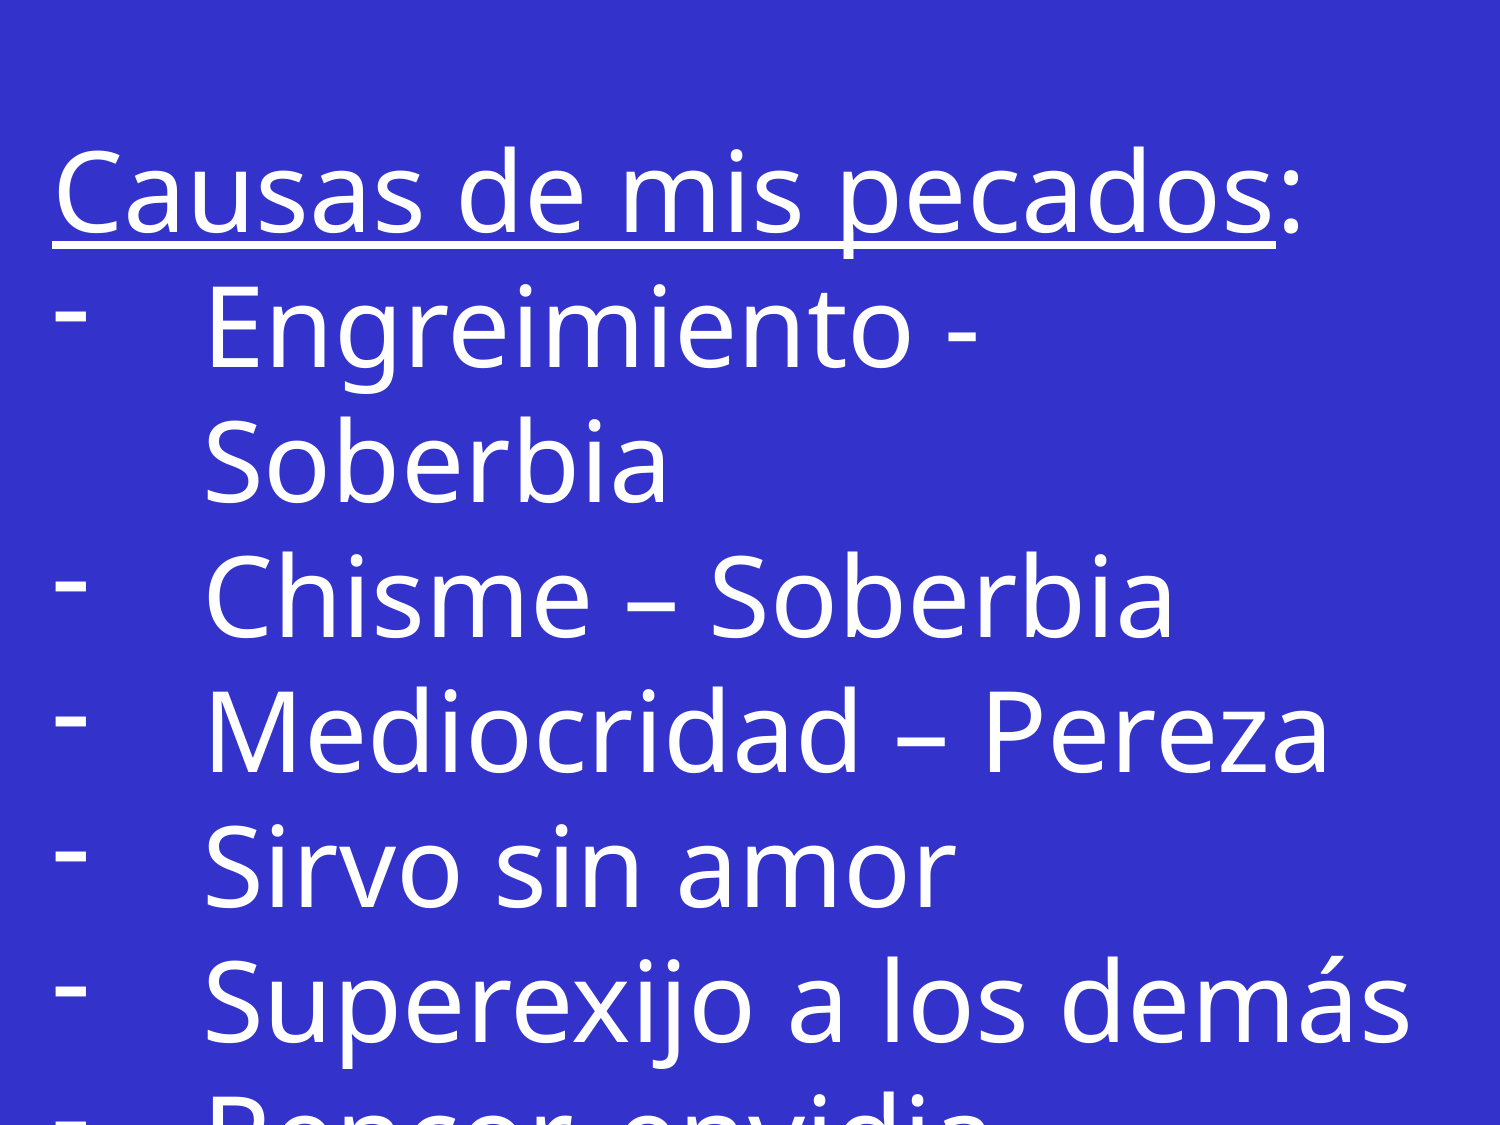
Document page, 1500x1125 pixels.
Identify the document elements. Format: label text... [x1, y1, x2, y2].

text_box Causas de mis pecados: Engreimiento - Soberbia Chisme – Soberbia Mediocridad – Pereza Sirvo sin amor Superexijo a los demás Rencor, envidia [37, 112, 1465, 1125]
